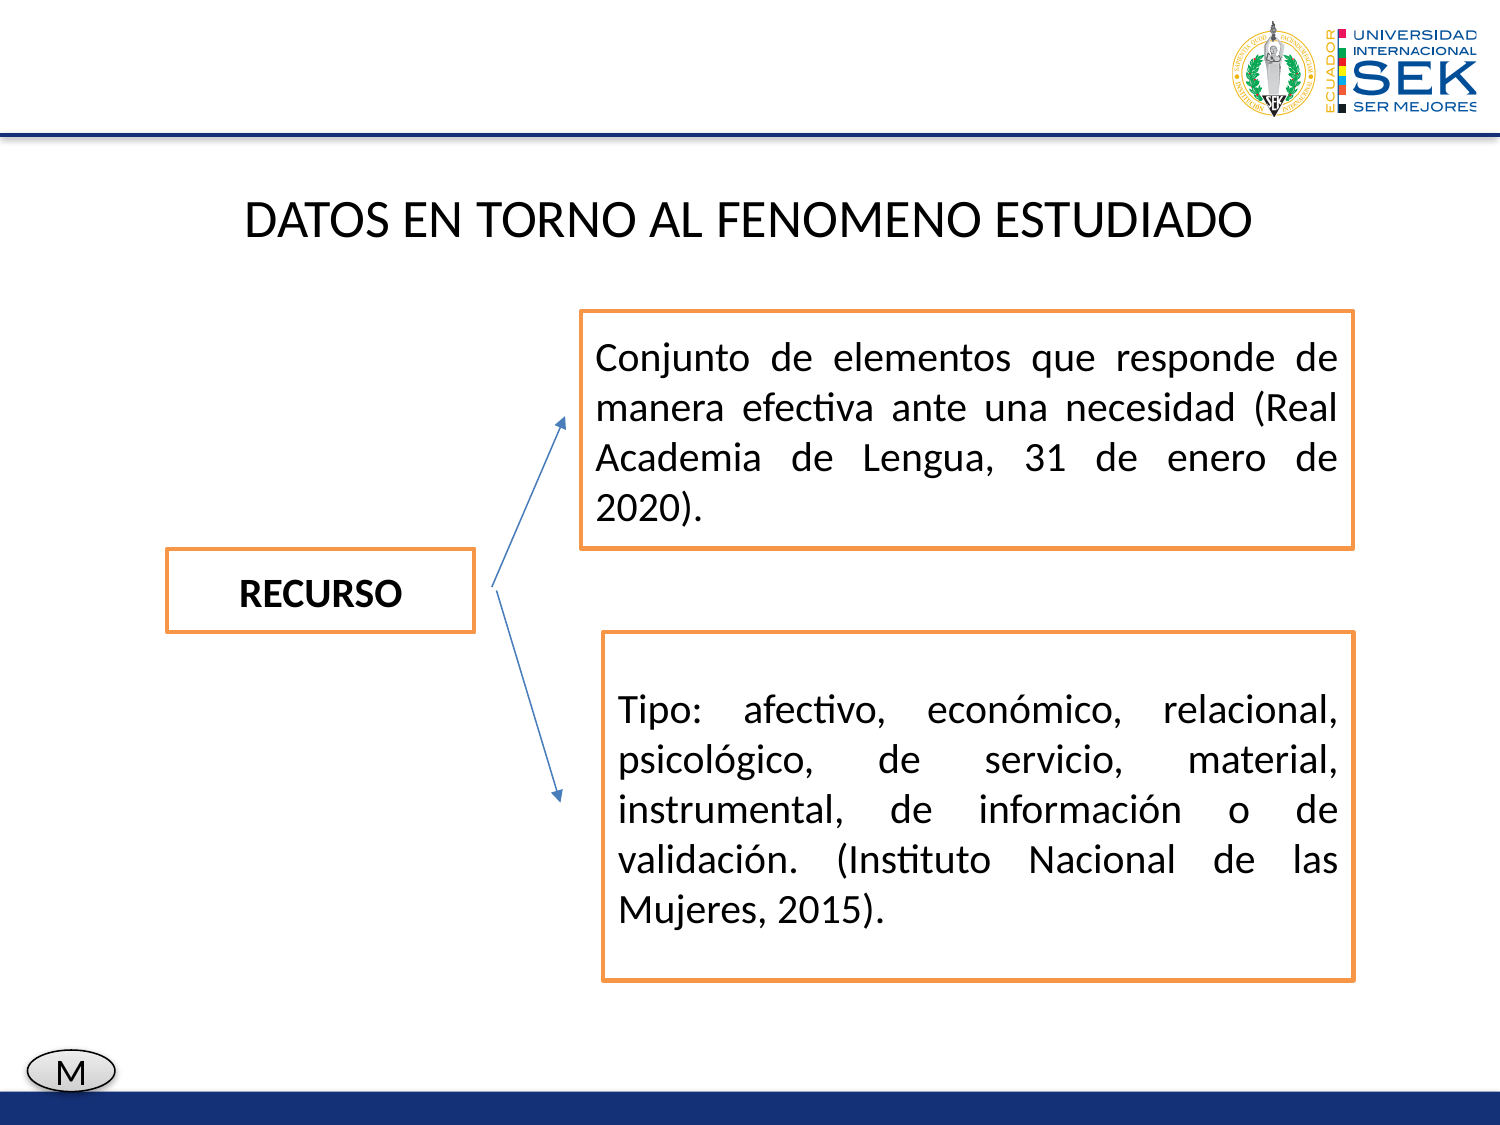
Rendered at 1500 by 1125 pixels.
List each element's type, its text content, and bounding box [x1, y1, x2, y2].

text_box Tipo: afectivo, económico, relacional, psicológico, de servicio, material, instrumental, de información o de validación. (Instituto Nacional de las Mujeres, 2015). [601, 630, 1356, 983]
text_box [0, 1091, 1500, 1125]
text_box M [26, 1049, 116, 1093]
title DATOS EN TORNO AL FENOMENO ESTUDIADO [75, 154, 1425, 342]
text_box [491, 415, 566, 588]
picture [1232, 21, 1477, 117]
text_box RECURSO [165, 547, 476, 634]
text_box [496, 590, 561, 803]
text_box Conjunto de elementos que responde de manera efectiva ante una necesidad (Real Academia de Lengua, 31 de enero de 2020). [579, 309, 1355, 551]
